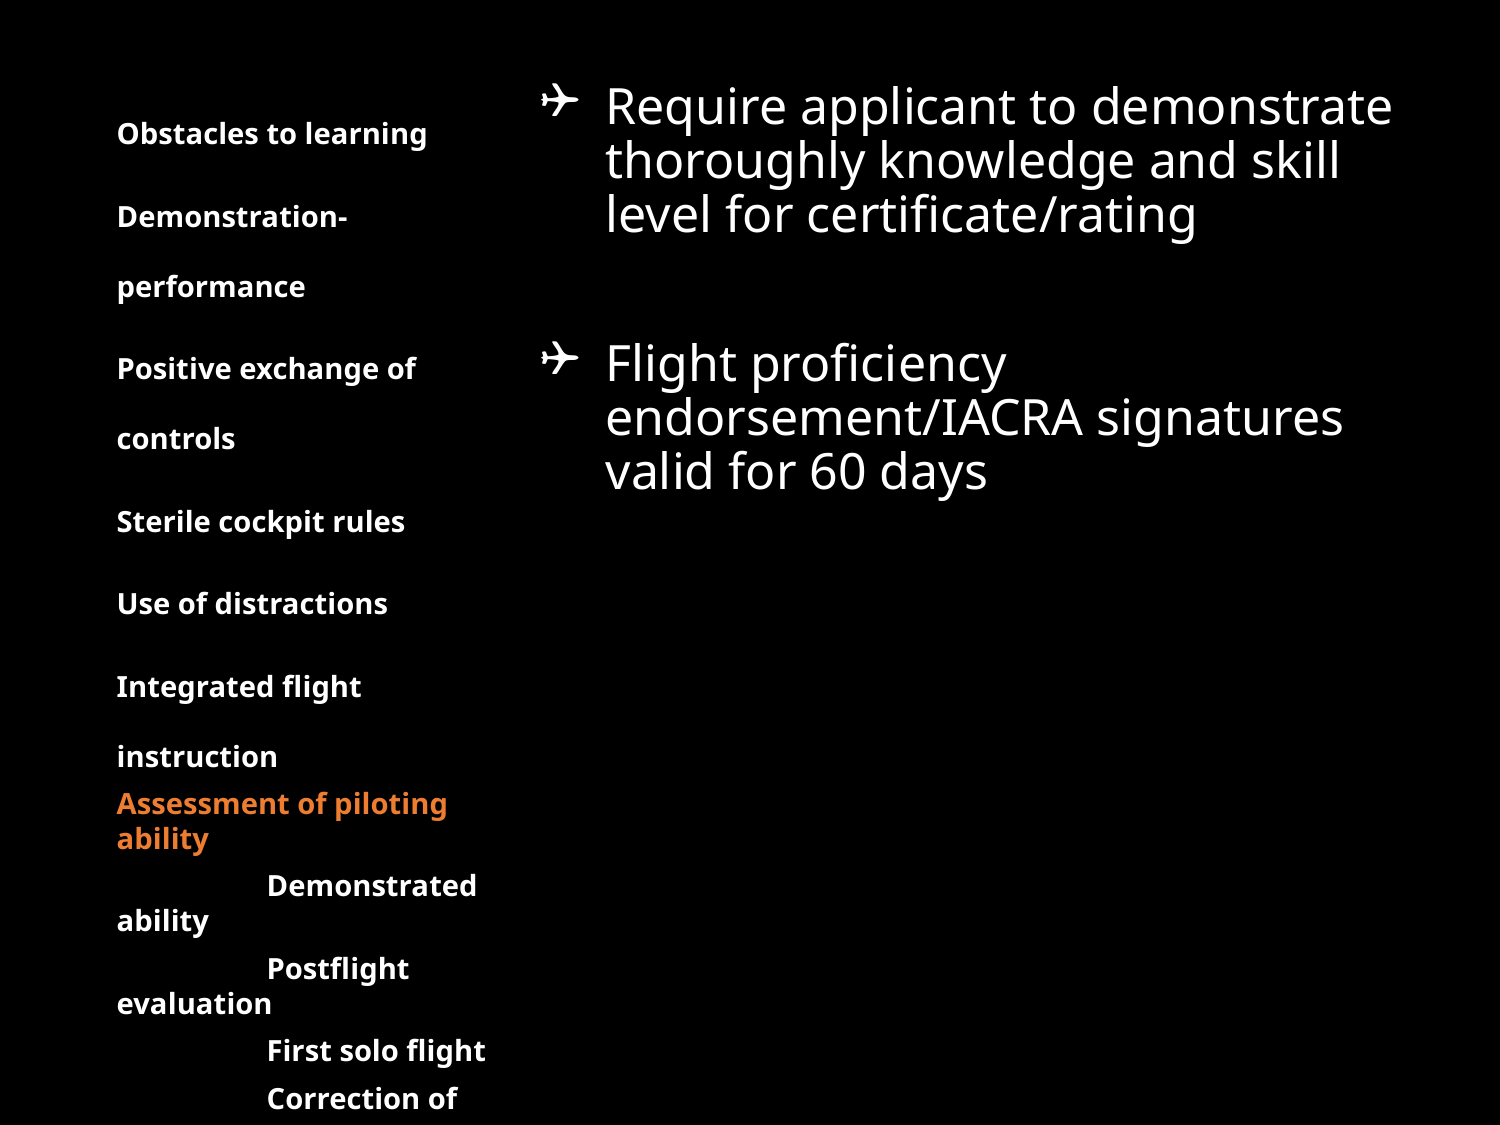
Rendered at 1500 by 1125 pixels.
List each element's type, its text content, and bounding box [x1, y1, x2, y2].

list Require applicant to demonstrate thoroughly knowledge and skill level for certificate/rating Flight proficiency endorsement/IACRA signatures valid for 60 days [525, 73, 1463, 1066]
text_box Obstacles to learning Demonstration-performance Positive exchange of controls Sterile cockpit rules Use of distractions Integrated flight instruction Assessment of piloting ability Demonstrated ability Postflight evaluation First solo flight Correction of errors Normal challenges Landings Practical test recommendations Aeronautical decision making [101, 73, 543, 1014]
